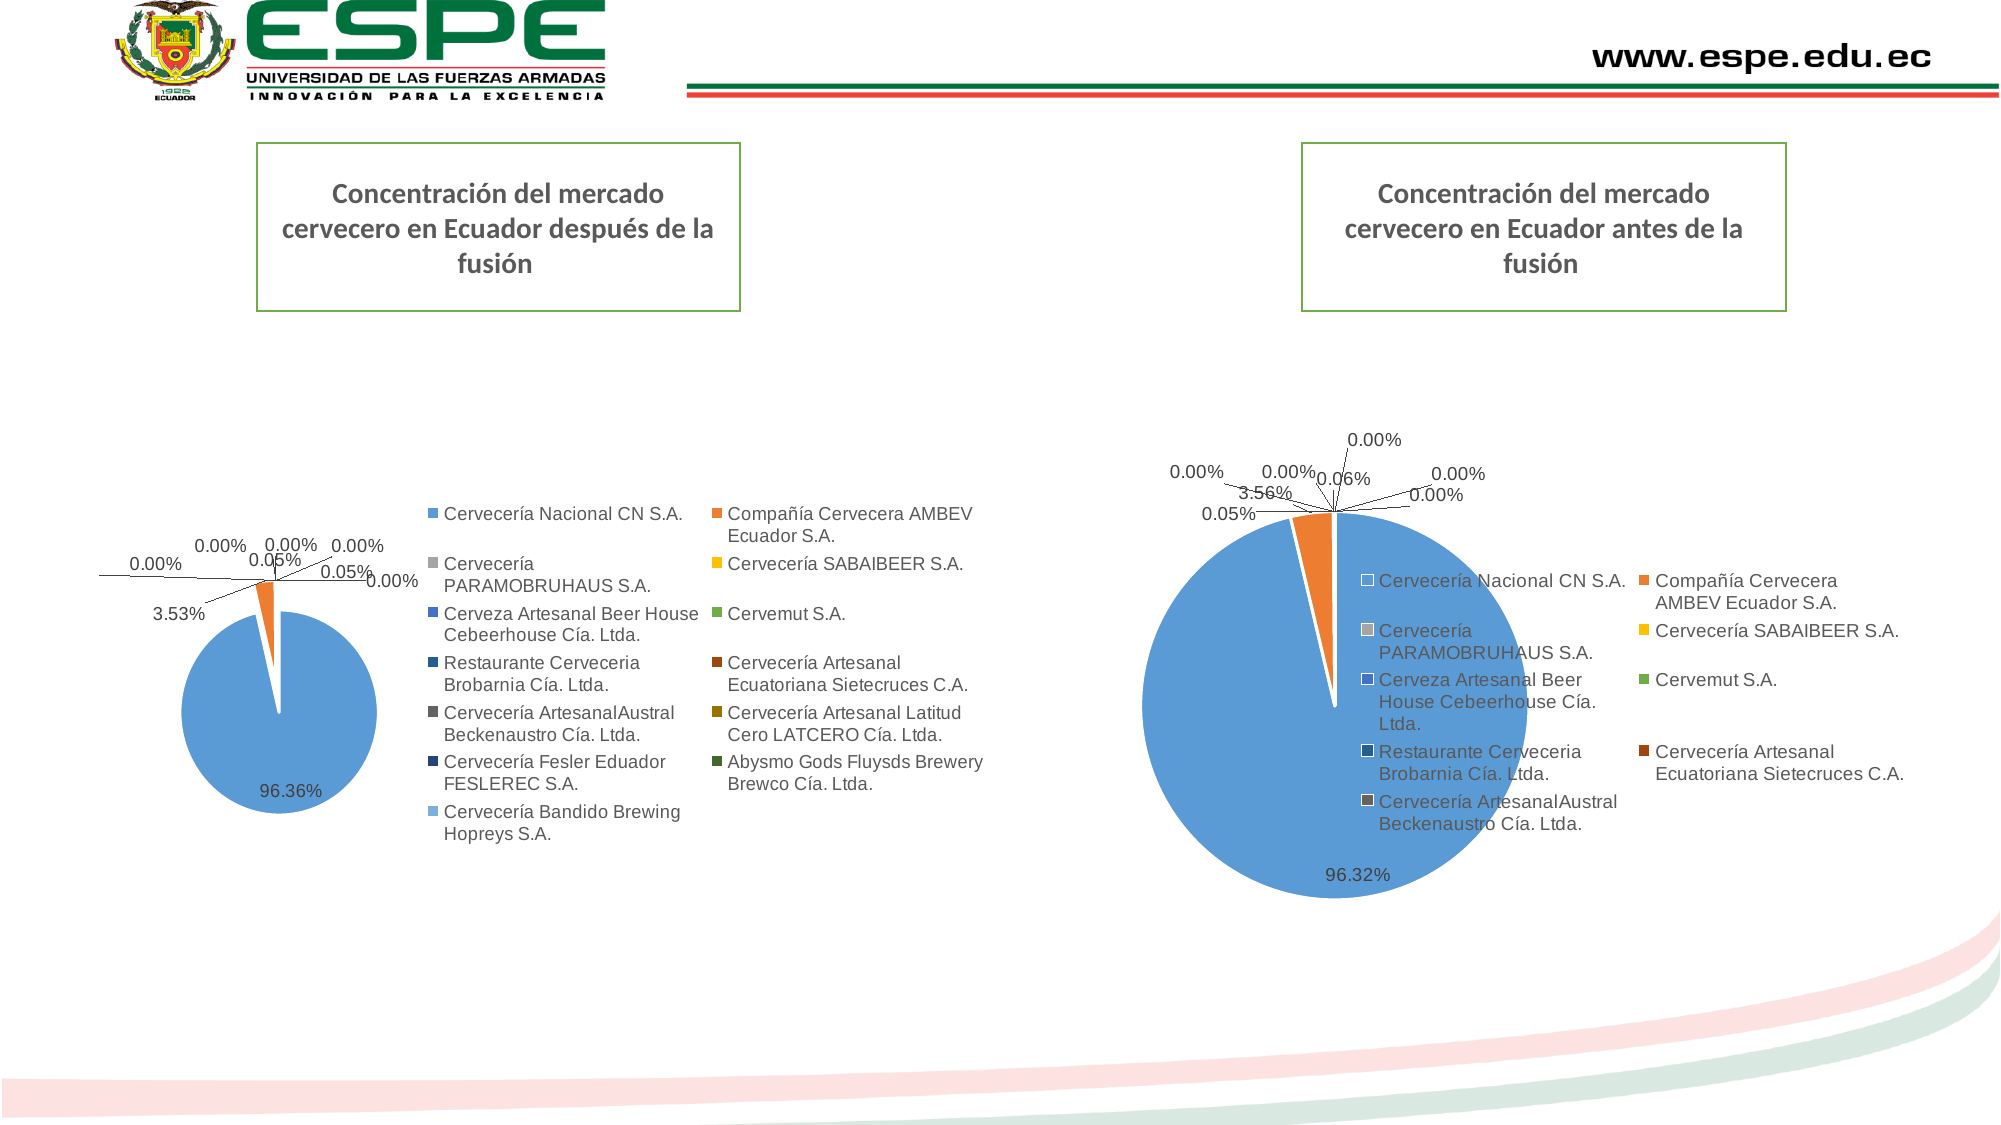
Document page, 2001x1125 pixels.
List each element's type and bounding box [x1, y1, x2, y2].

picture [2, 0, 2000, 1125]
chart [1078, 429, 1923, 977]
chart [99, 429, 1002, 920]
